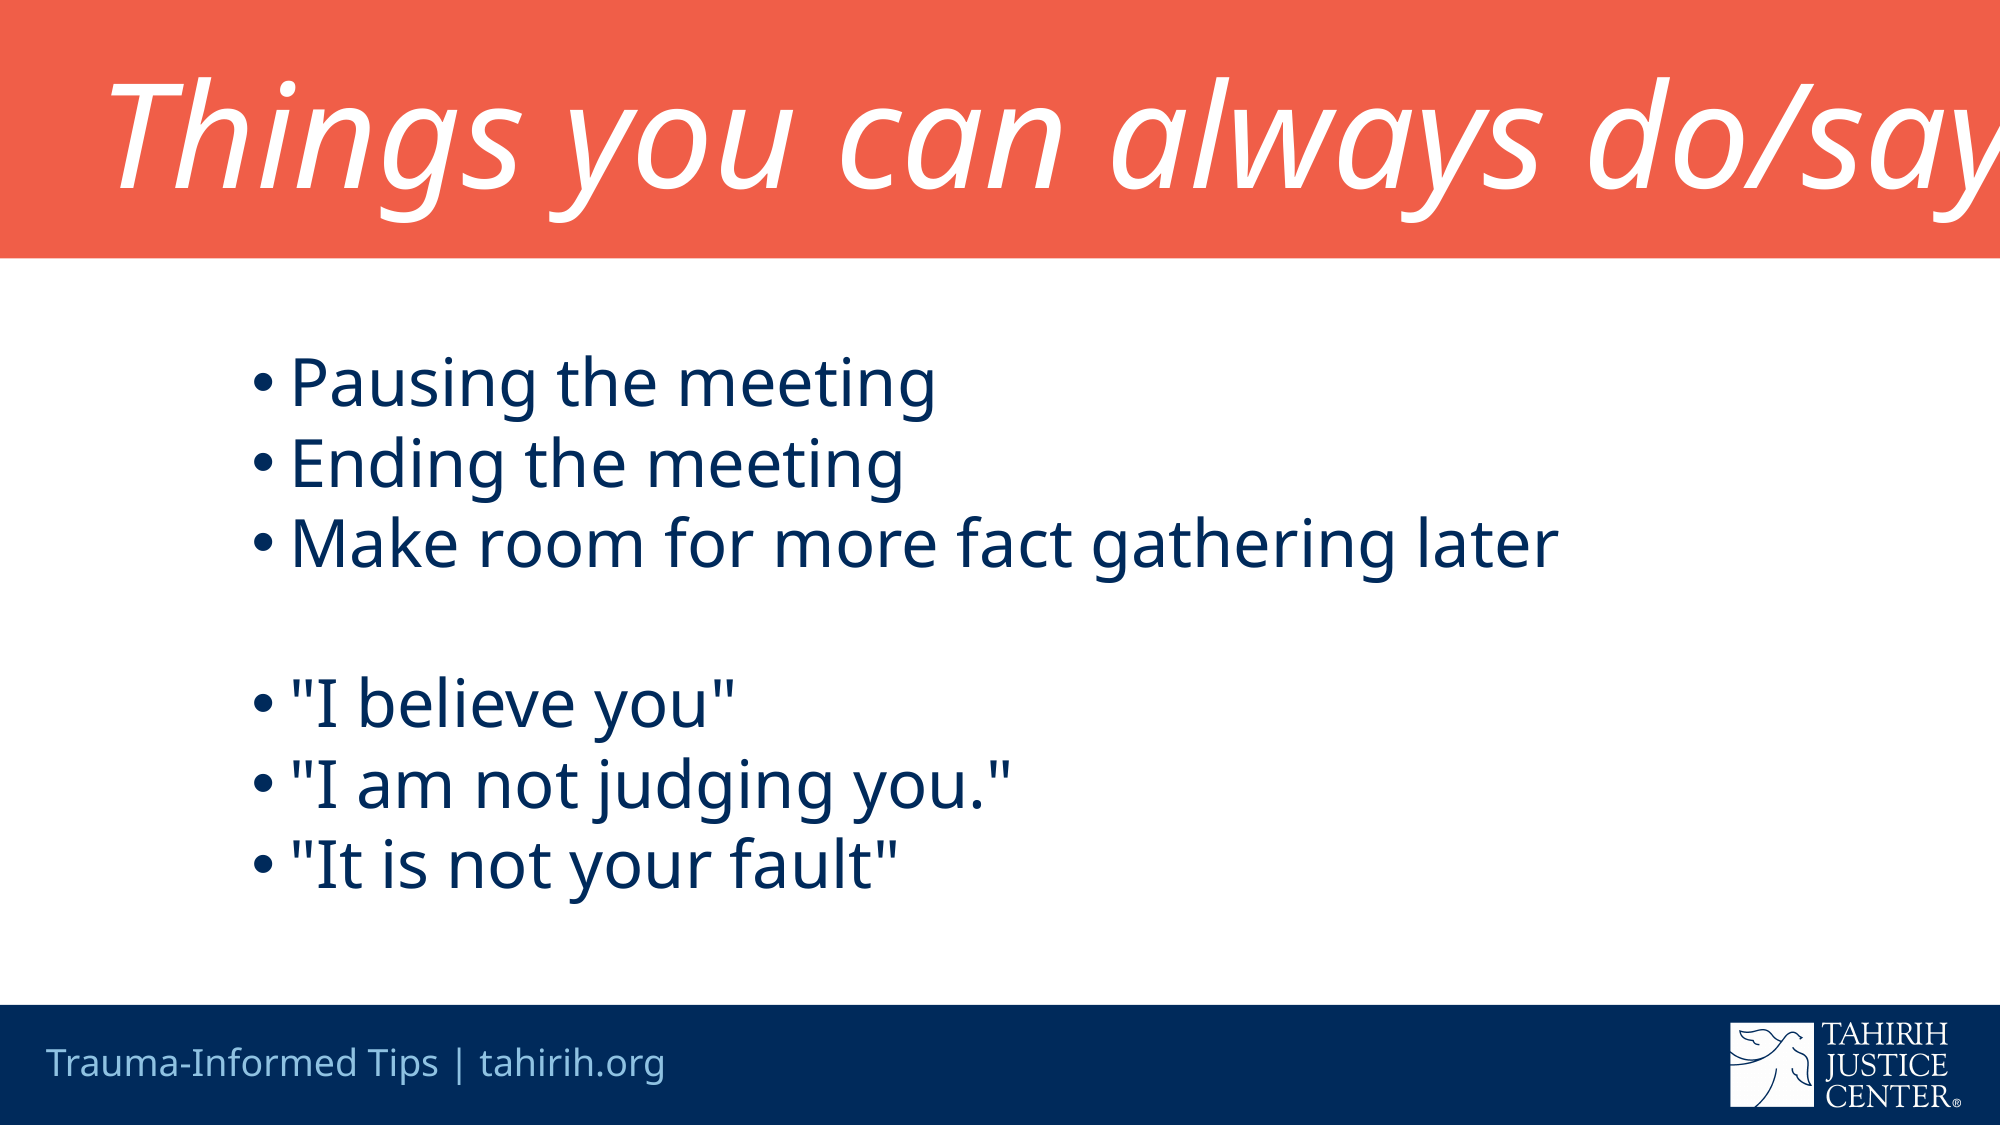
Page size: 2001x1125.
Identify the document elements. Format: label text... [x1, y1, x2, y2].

picture [1730, 1022, 1961, 1108]
text_box Things you can always do/say [83, 35, 2000, 226]
text_box Pausing the meeting Ending the meeting Make room for more fact gathering later "I believe you" "I am not judging you." "It is not your fault" [161, 341, 1663, 838]
text_box Trauma-Informed Tips | tahirih.org [30, 1031, 682, 1092]
text_box [0, 0, 2000, 259]
text_box [0, 1004, 2000, 1125]
